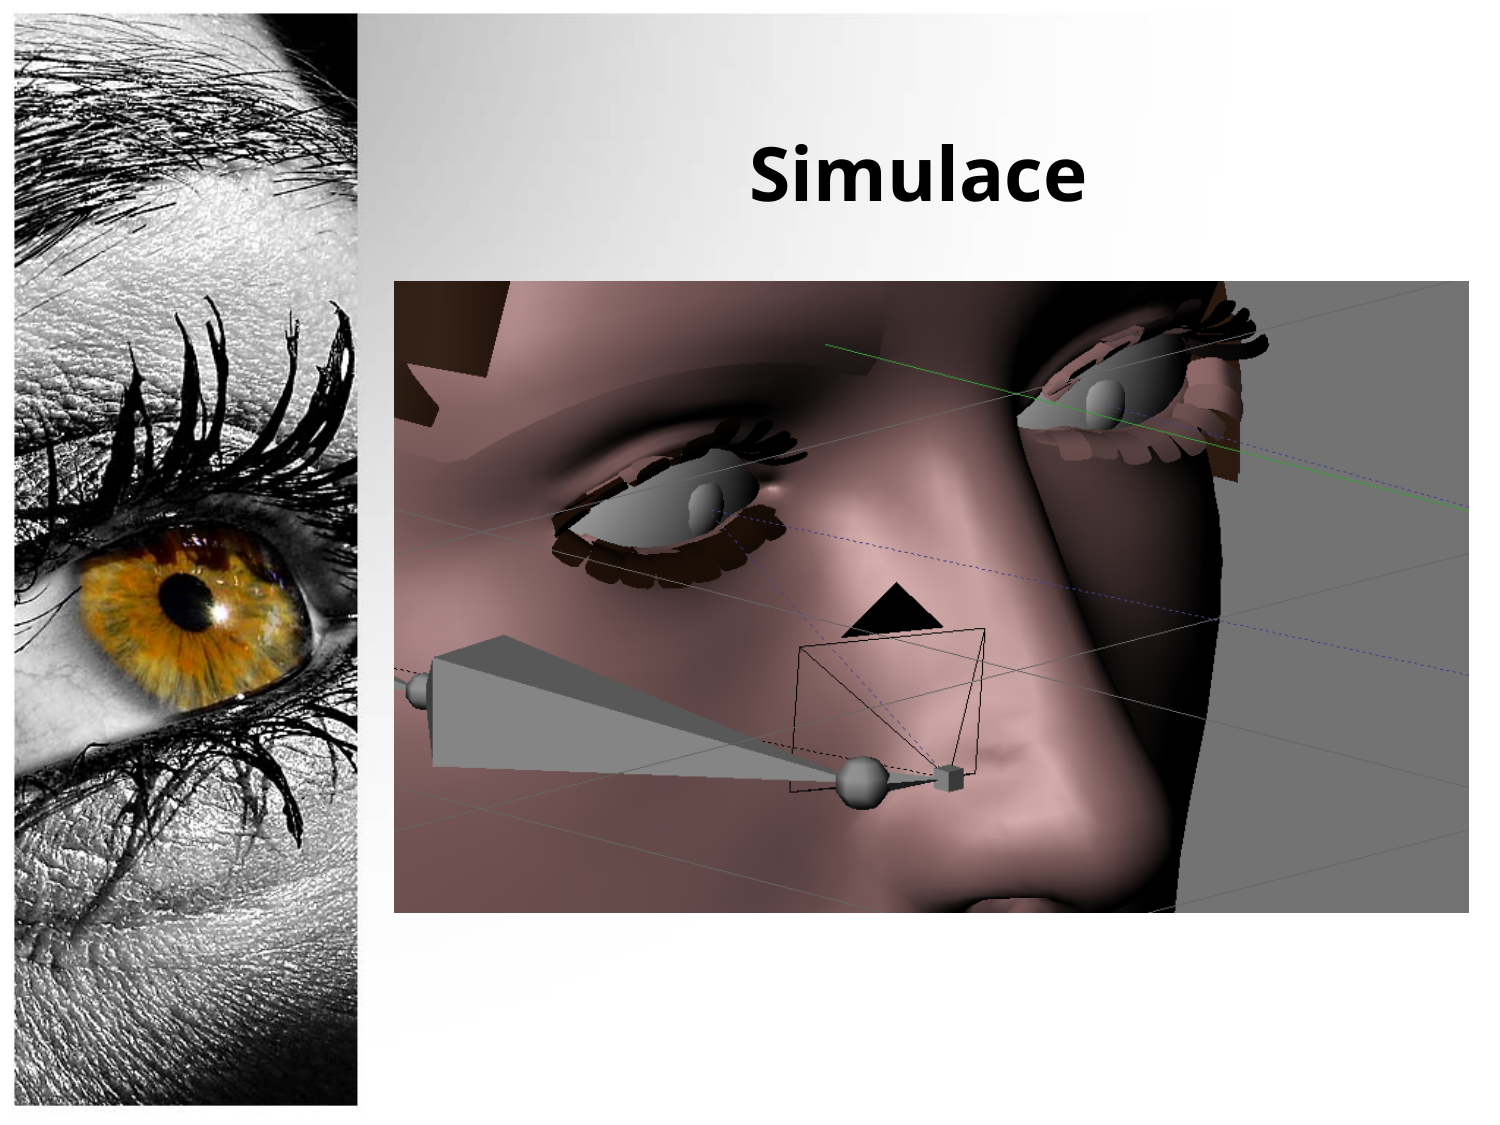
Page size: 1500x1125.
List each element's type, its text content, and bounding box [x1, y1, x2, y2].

title Simulace [387, 77, 1451, 266]
picture [0, 0, 1500, 1125]
